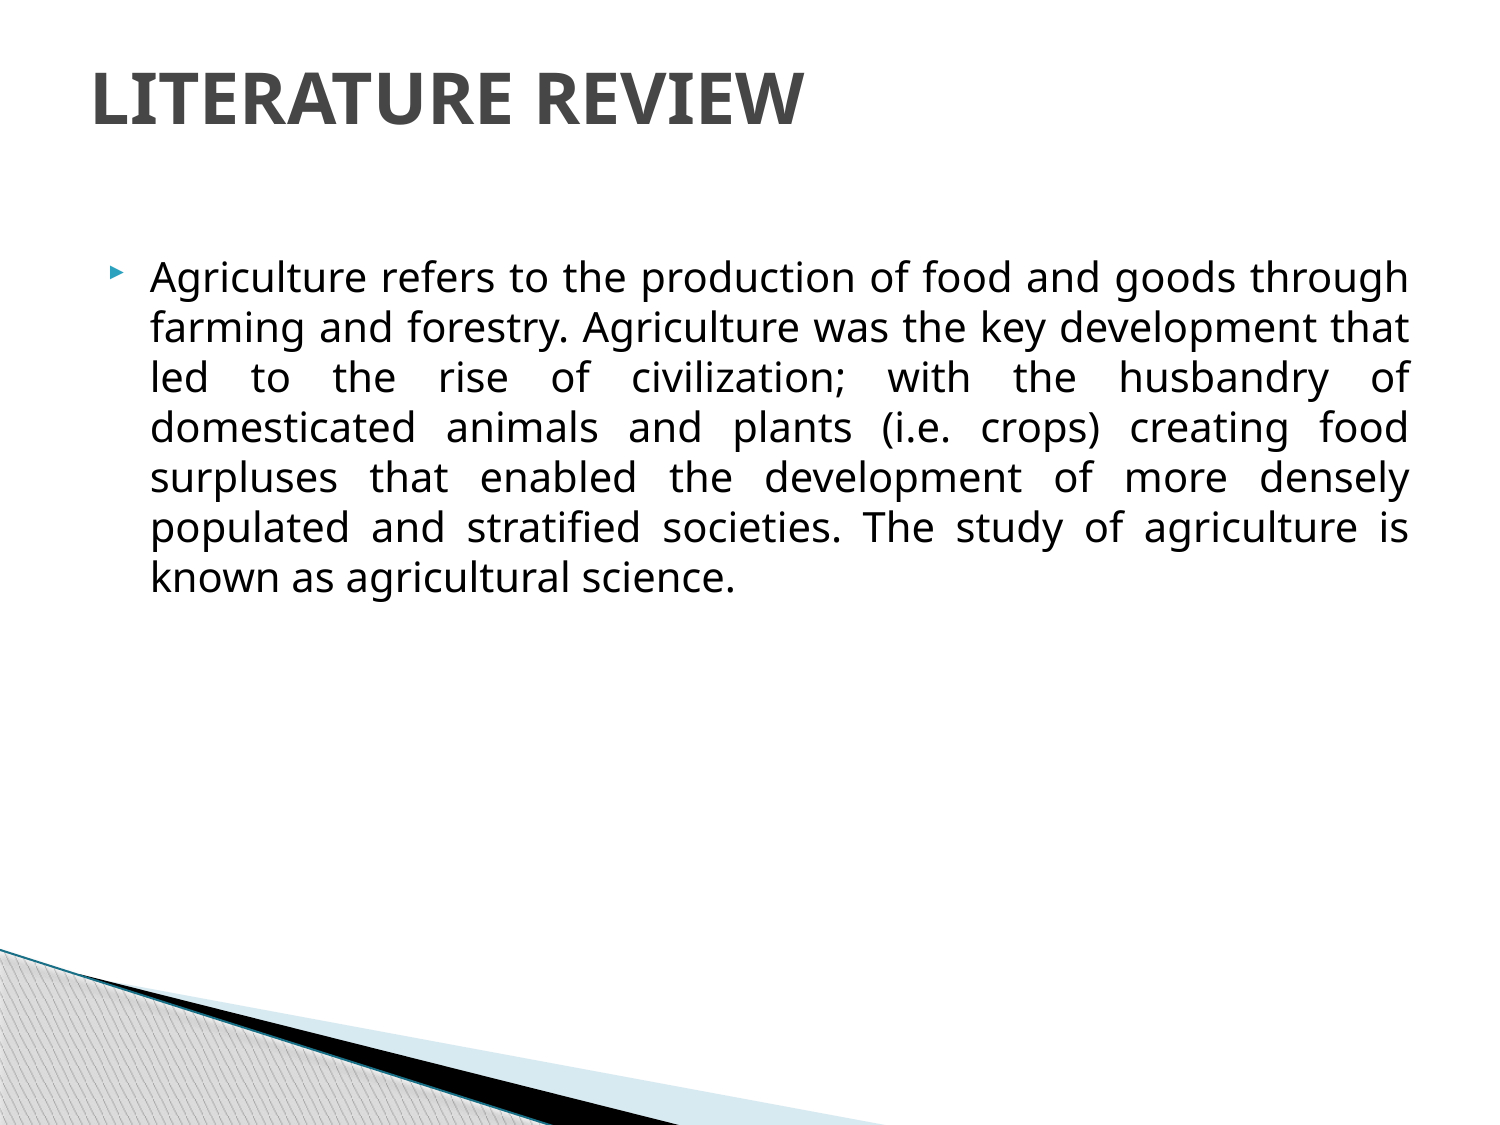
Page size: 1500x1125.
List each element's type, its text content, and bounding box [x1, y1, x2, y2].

list Agriculture refers to the production of food and goods through farming and forestry. Agriculture was the key development that led to the rise of civilization; with the husbandry of domesticated animals and plants (i.e. crops) creating food surpluses that enabled the development of more densely populated and stratified societies. The study of agriculture is known as agricultural science. [75, 243, 1425, 986]
title LITERATURE REVIEW [75, 45, 1425, 233]
